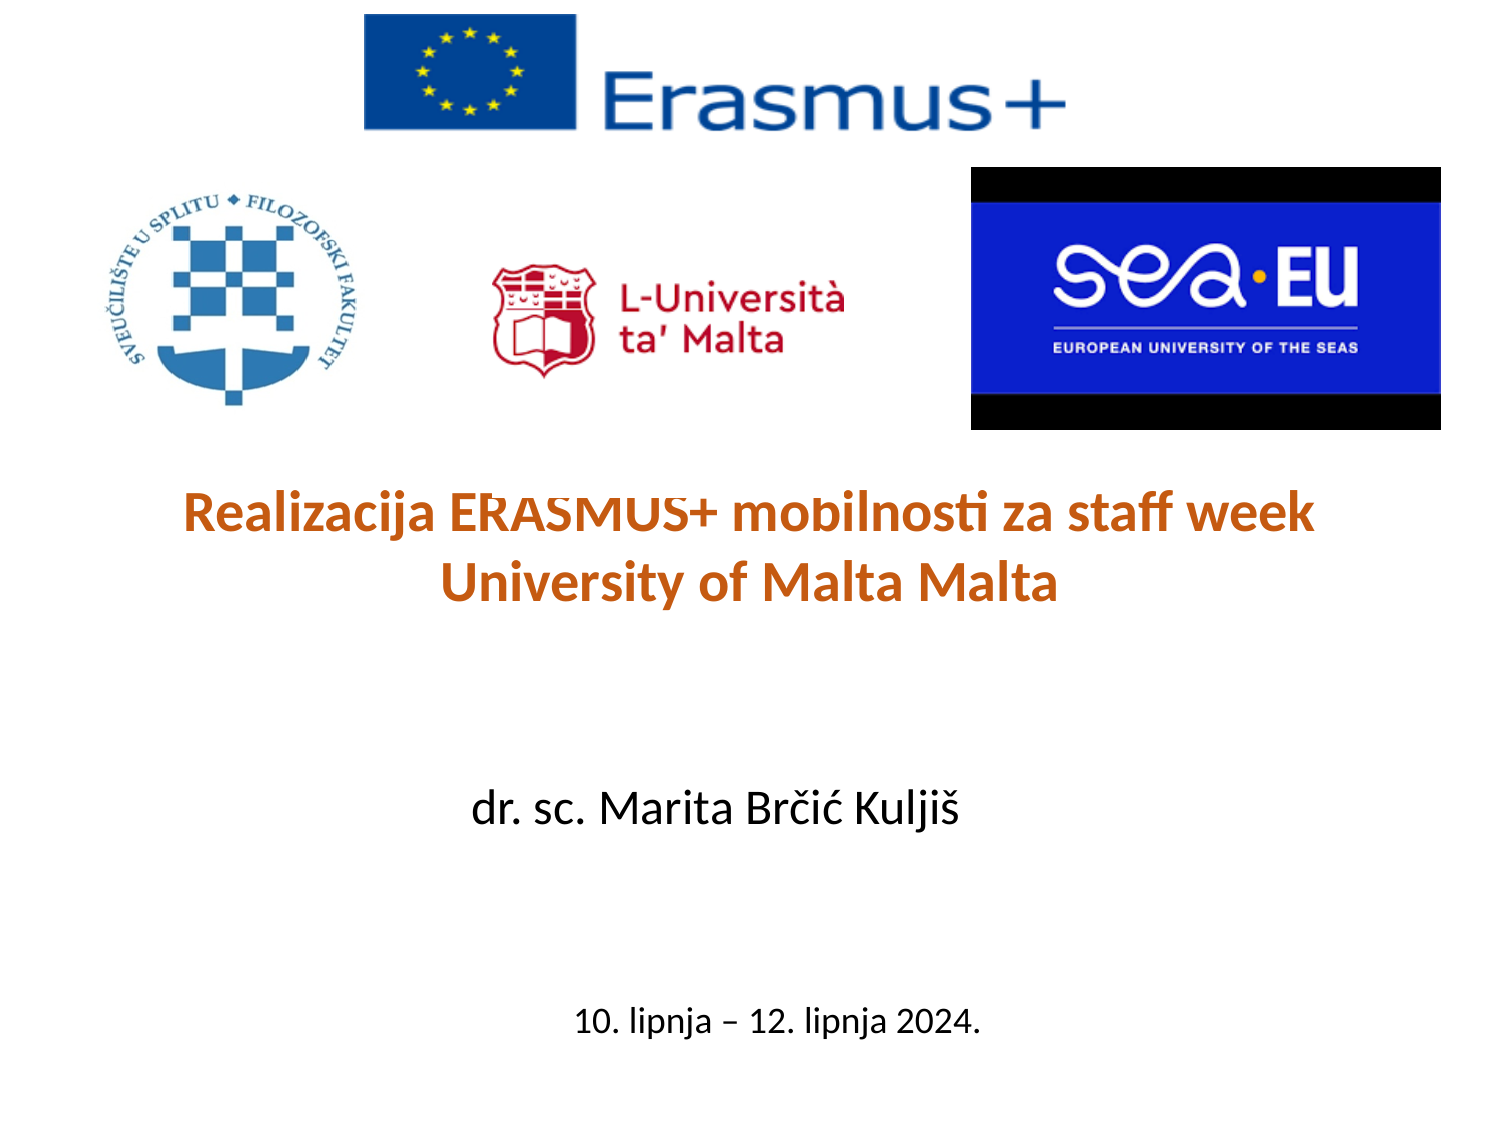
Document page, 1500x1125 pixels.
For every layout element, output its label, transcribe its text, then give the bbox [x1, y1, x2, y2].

text_box 10. lipnja – 12. lipnja 2024. [487, 988, 1068, 1049]
picture [492, 146, 844, 498]
picture [971, 167, 1441, 430]
text_box dr. sc. Marita Brčić Kuljiš [289, 767, 1143, 842]
picture [364, 14, 1068, 143]
text_box Realizacija ERASMUS+ mobilnosti za staff week University of Malta Malta [147, 466, 1353, 621]
picture [96, 182, 365, 415]
